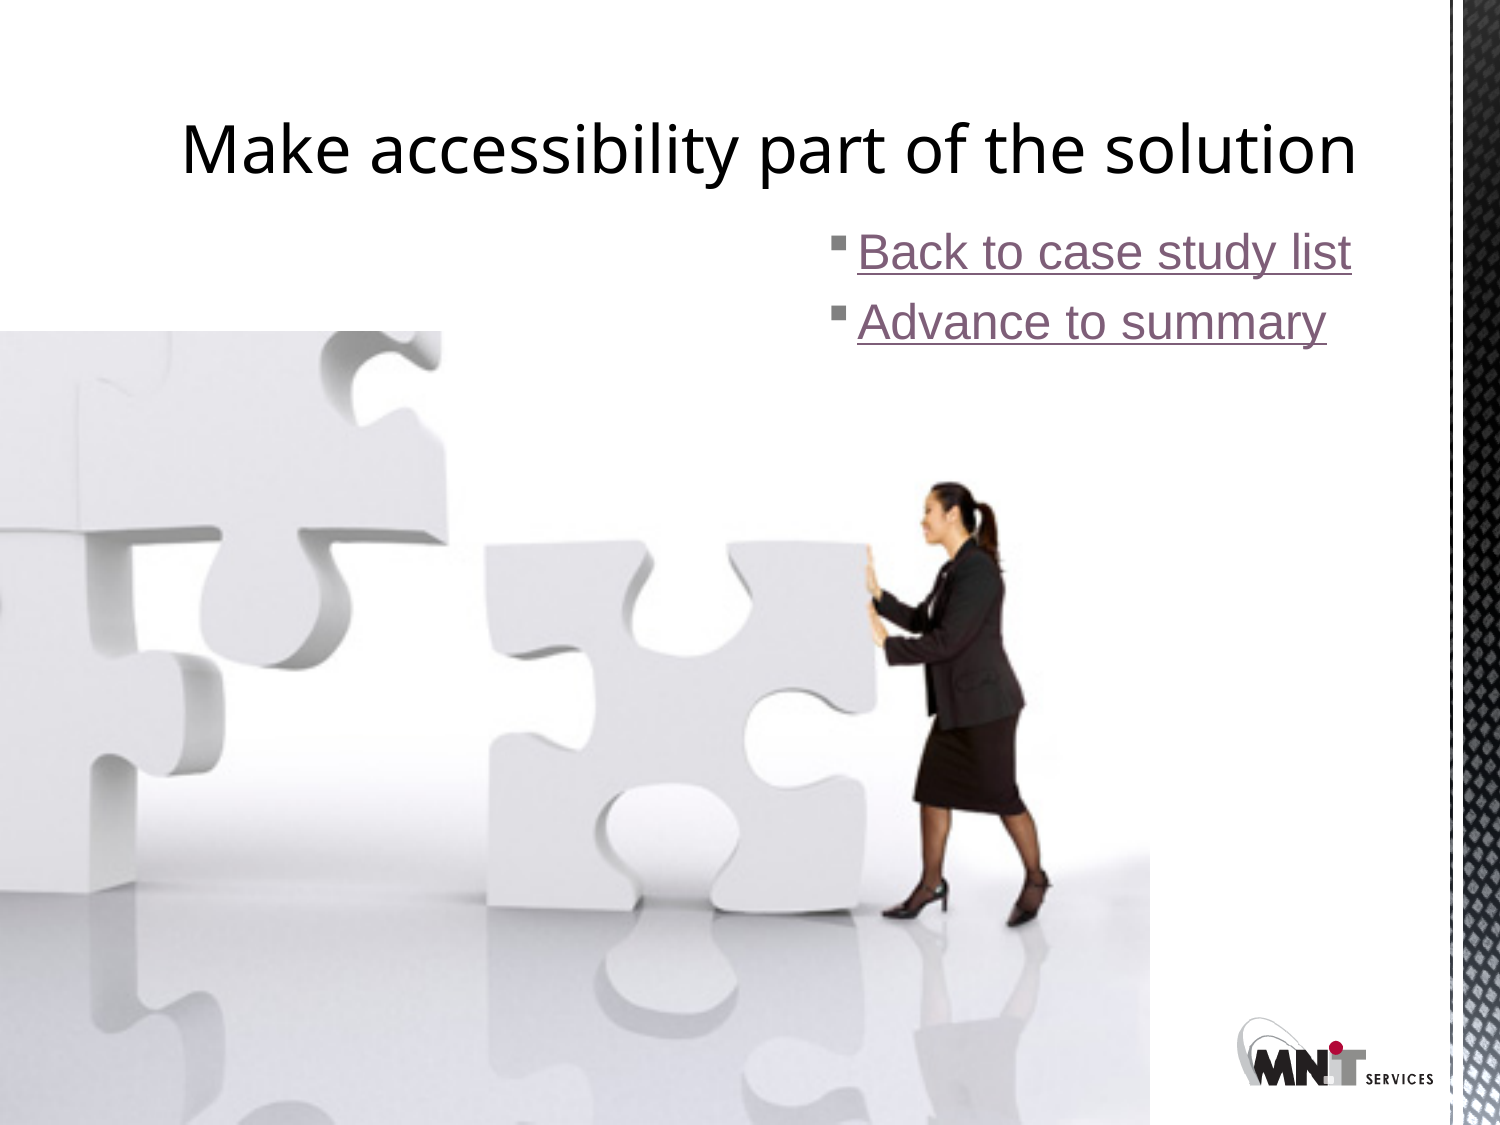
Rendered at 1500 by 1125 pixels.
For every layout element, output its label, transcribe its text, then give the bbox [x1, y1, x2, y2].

picture [1447, 0, 1500, 1125]
picture [0, 331, 1151, 1125]
picture [1237, 1017, 1435, 1088]
list Back to case study list Advance to summary [812, 212, 1388, 375]
title Make accessibility part of the solution [75, 99, 1375, 200]
